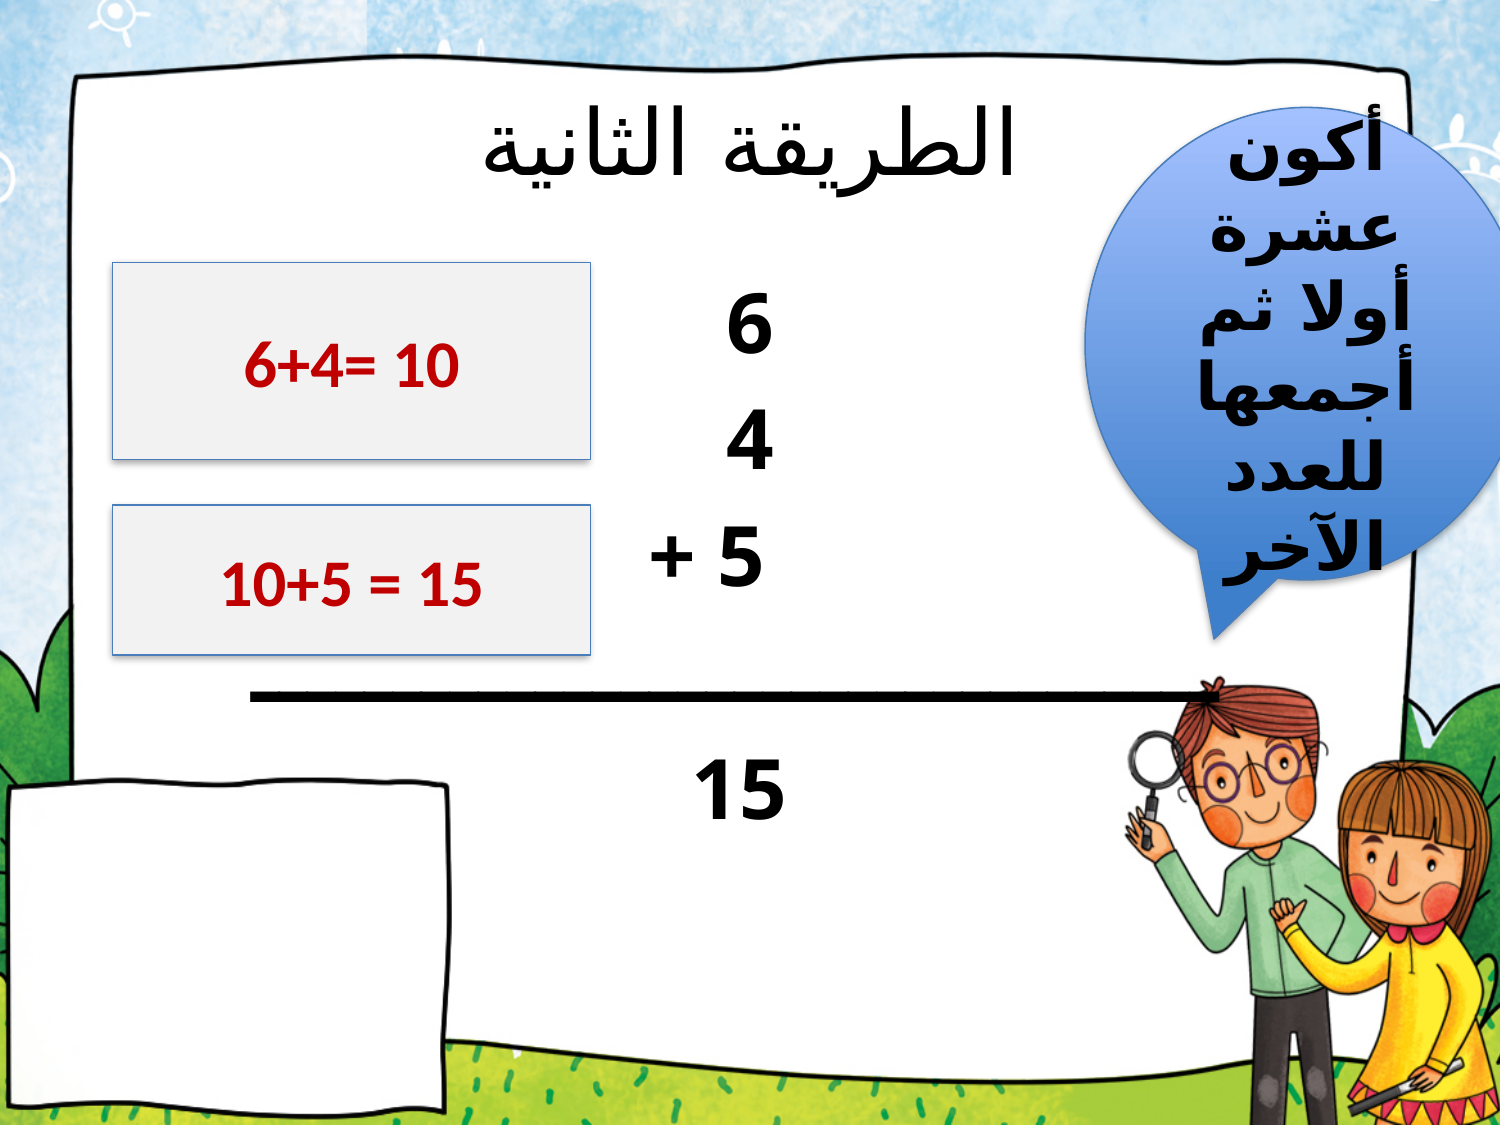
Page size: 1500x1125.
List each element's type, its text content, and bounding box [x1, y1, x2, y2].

picture [0, 0, 1500, 1125]
title الطريقة الثانية [75, 45, 1425, 233]
text_box أكون عشرة أولا ثم أجمعها للعدد الآخر [1084, 106, 1500, 640]
list 6 4 + 5 ــــــــــــــــــــــــــــــــــ 15 [75, 262, 1425, 1005]
text_box 6+4= 10 [112, 262, 591, 460]
text_box 10+5 = 15 [112, 504, 591, 656]
